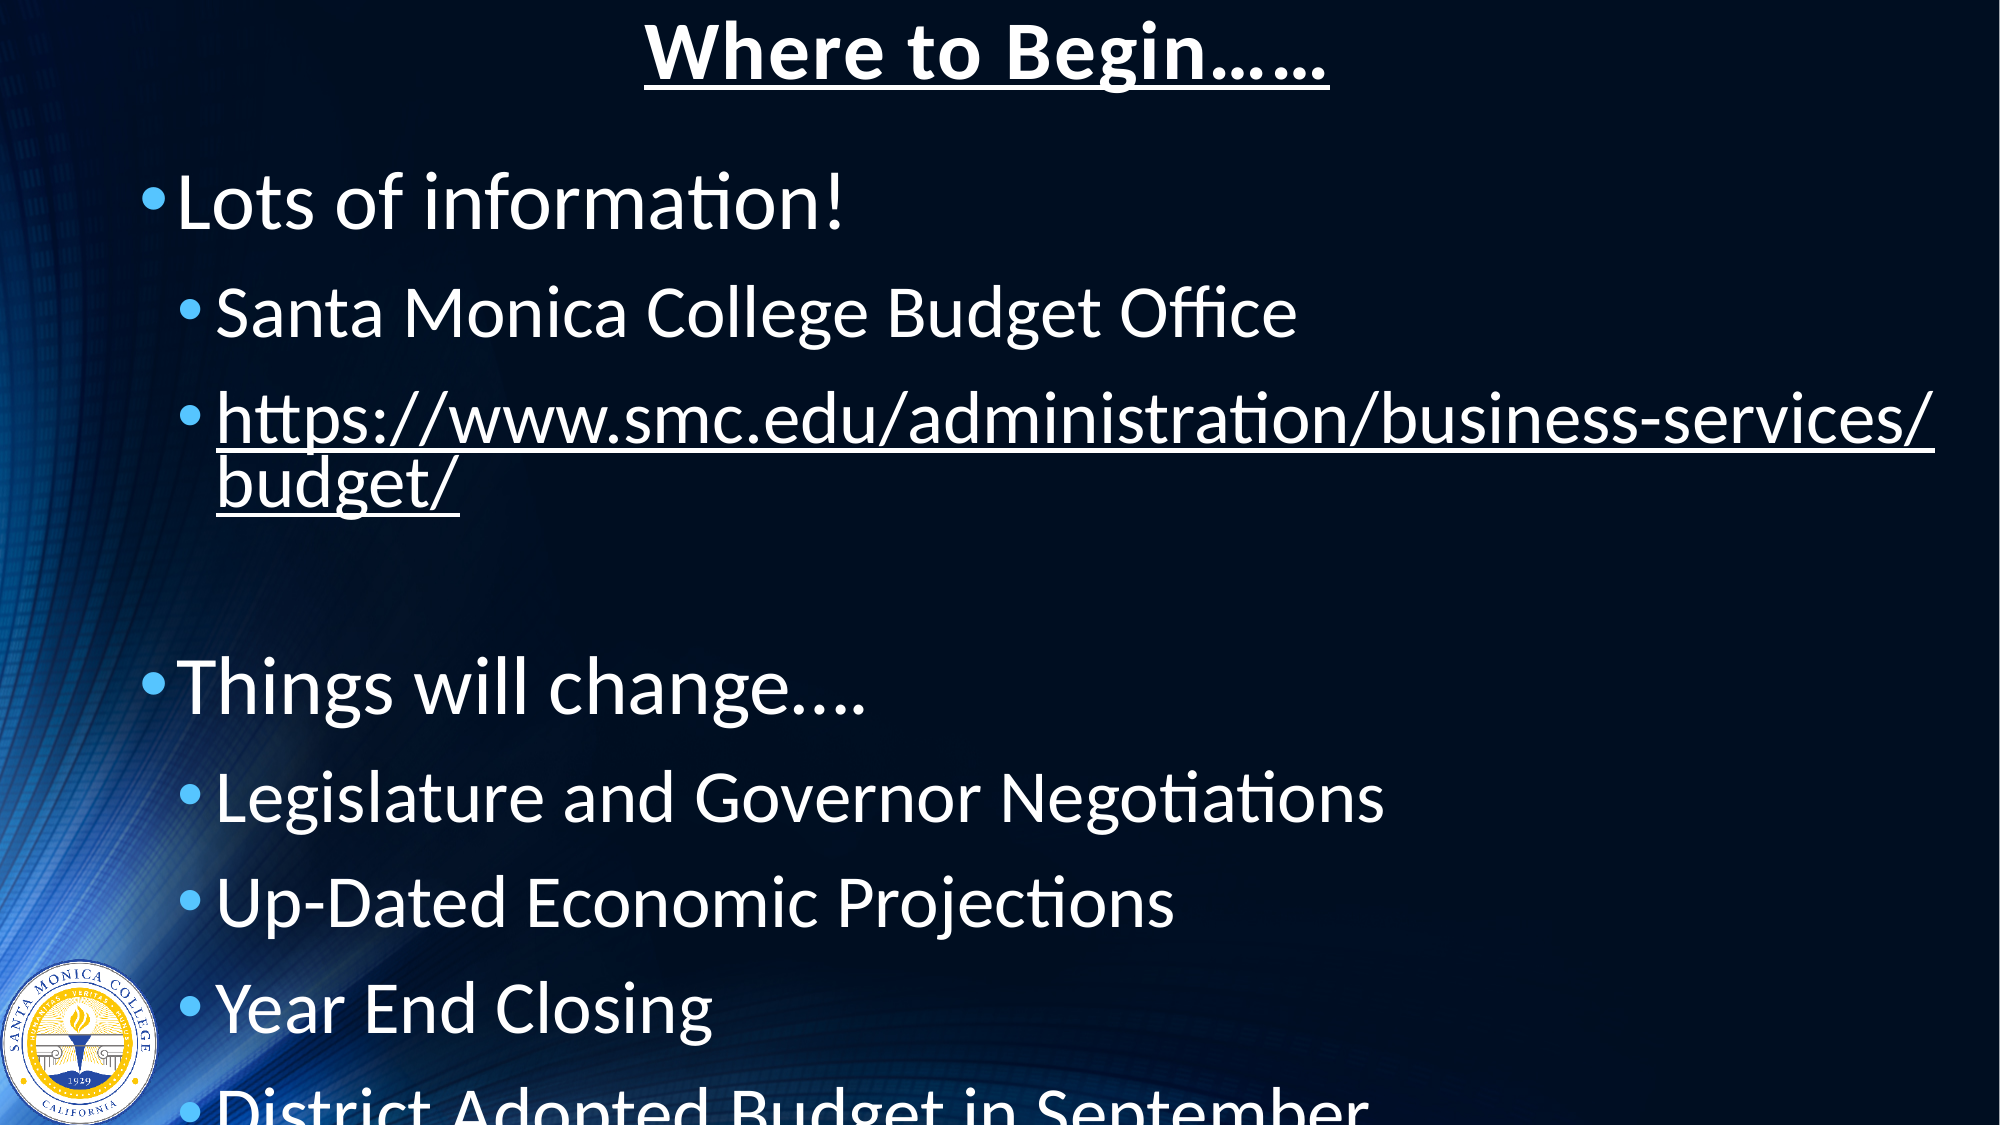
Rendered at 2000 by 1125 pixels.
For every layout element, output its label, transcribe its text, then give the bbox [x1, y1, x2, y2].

title Where to Begin…… [149, 17, 1825, 105]
list Lots of information! Santa Monica College Budget Office https://www.smc.edu/administration/business-services/budget/ Things will change…. Legislature and Governor Negotiations Up-Dated Economic Projections Year End Closing District Adopted Budget in September [124, 149, 1988, 1113]
picture [0, 0, 2000, 1125]
